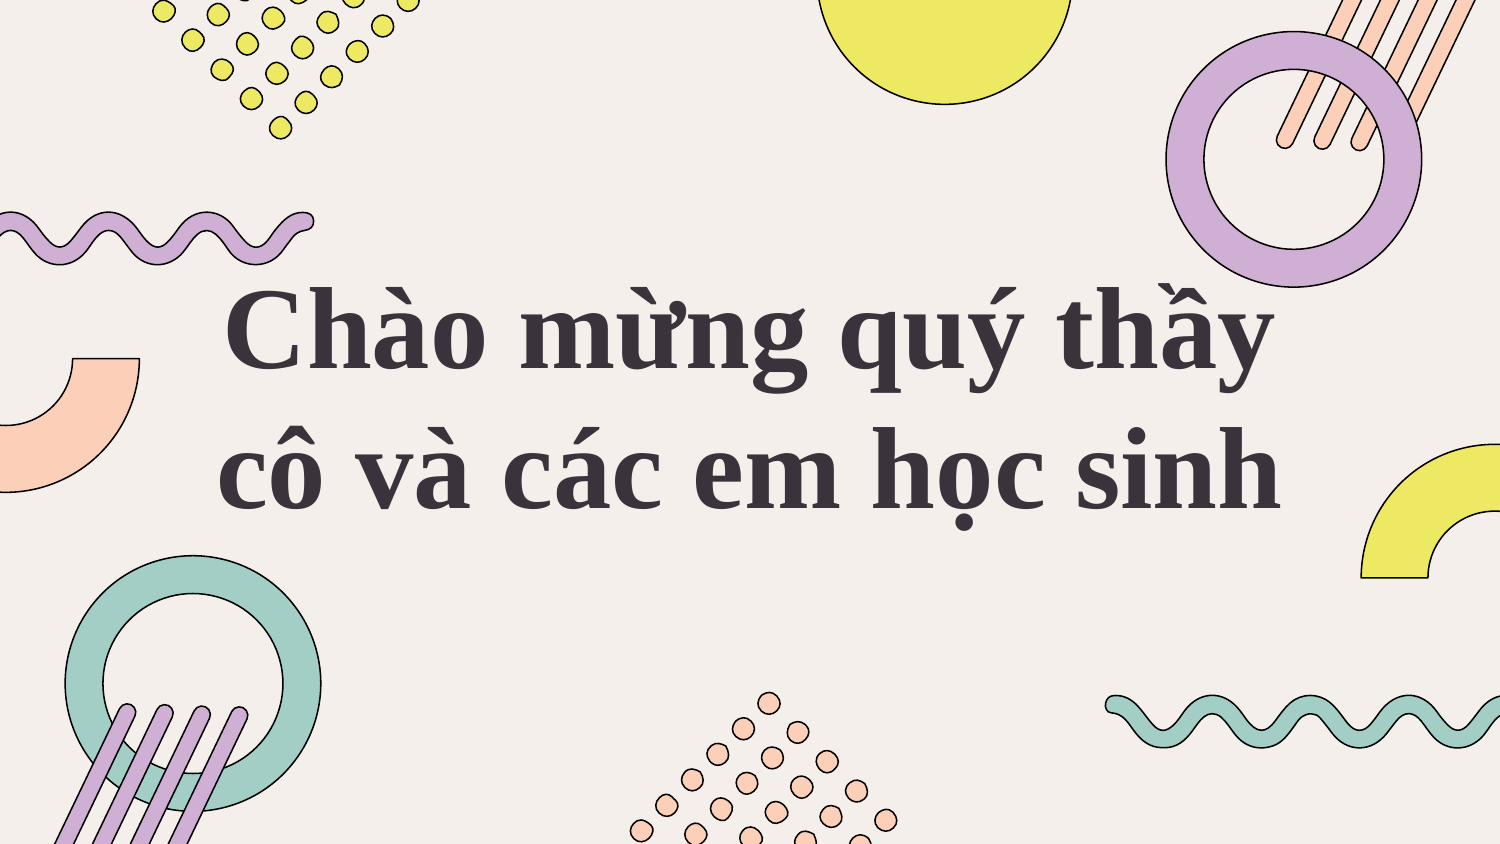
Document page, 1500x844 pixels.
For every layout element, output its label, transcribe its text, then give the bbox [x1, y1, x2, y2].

title Chào mừng quý thầy cô và các em học sinh [175, 197, 1325, 532]
